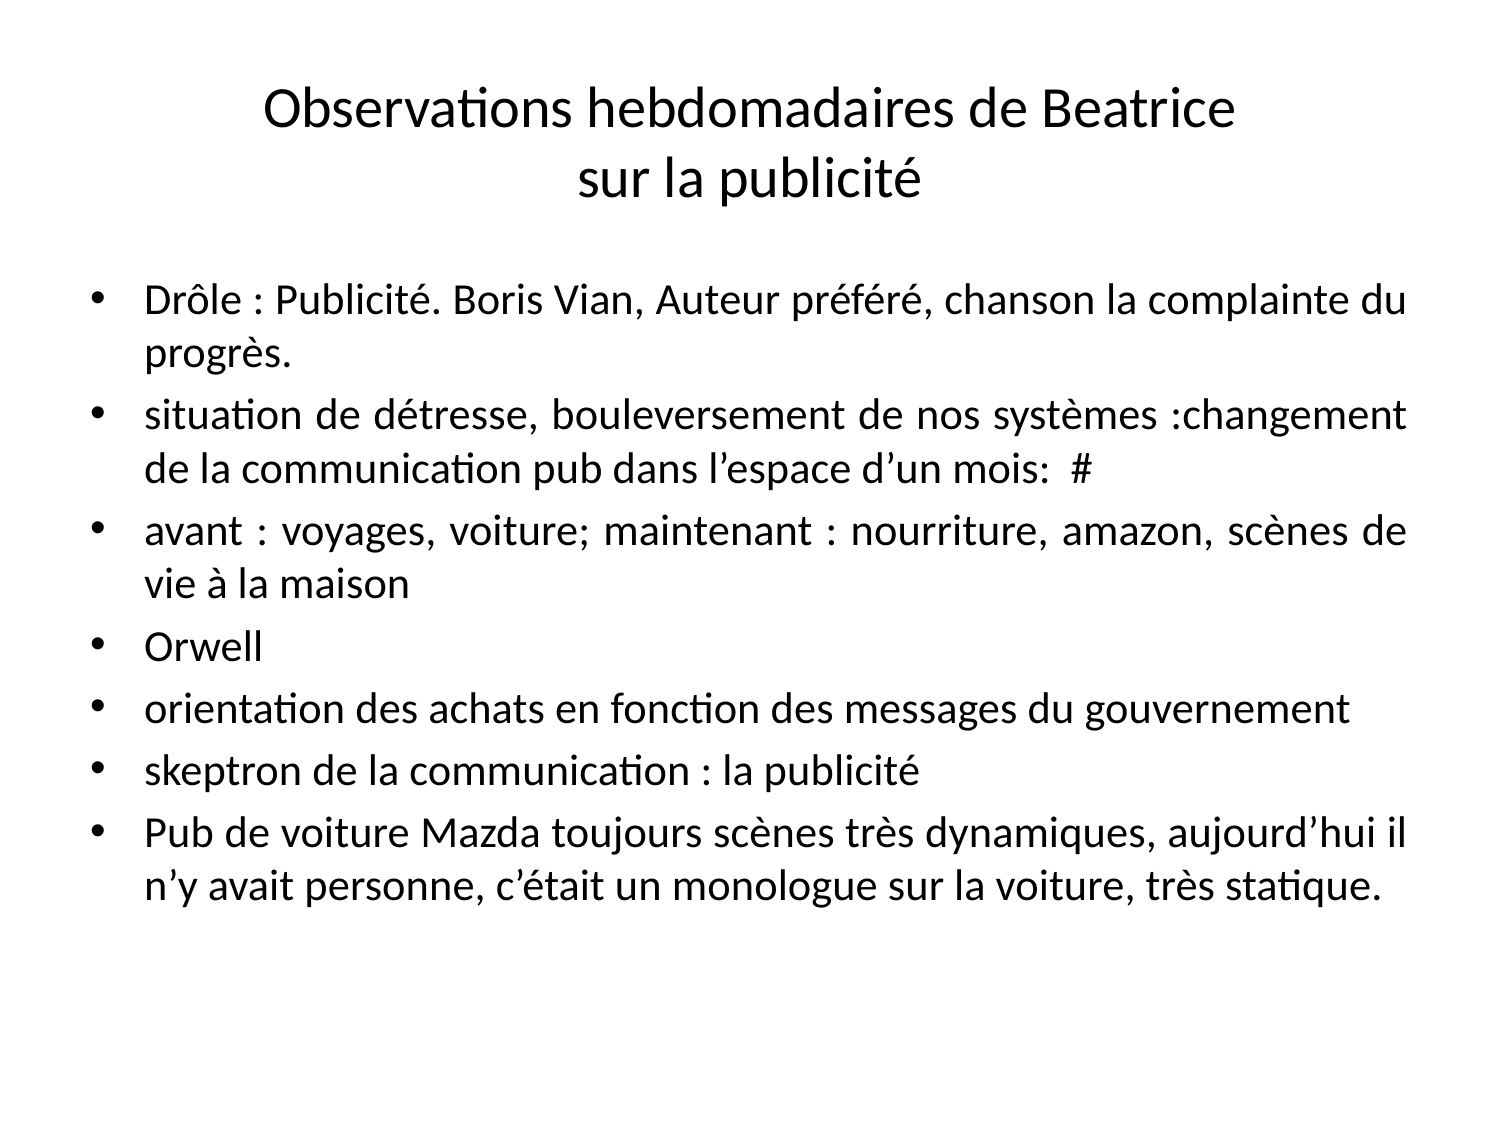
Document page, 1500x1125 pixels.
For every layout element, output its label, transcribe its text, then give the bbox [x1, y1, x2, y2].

list Drôle : Publicité. Boris Vian, Auteur préféré, chanson la complainte du progrès. situation de détresse, bouleversement de nos systèmes :changement de la communication pub dans l’espace d’un mois: # avant : voyages, voiture; maintenant : nourriture, amazon, scènes de vie à la maison Orwell orientation des achats en fonction des messages du gouvernement skeptron de la communication : la publicité Pub de voiture Mazda toujours scènes très dynamiques, aujourd’hui il n’y avait personne, c’était un monologue sur la voiture, très statique. [75, 262, 1425, 1005]
title Observations hebdomadaires de Beatrice sur la publicité [75, 45, 1425, 233]
